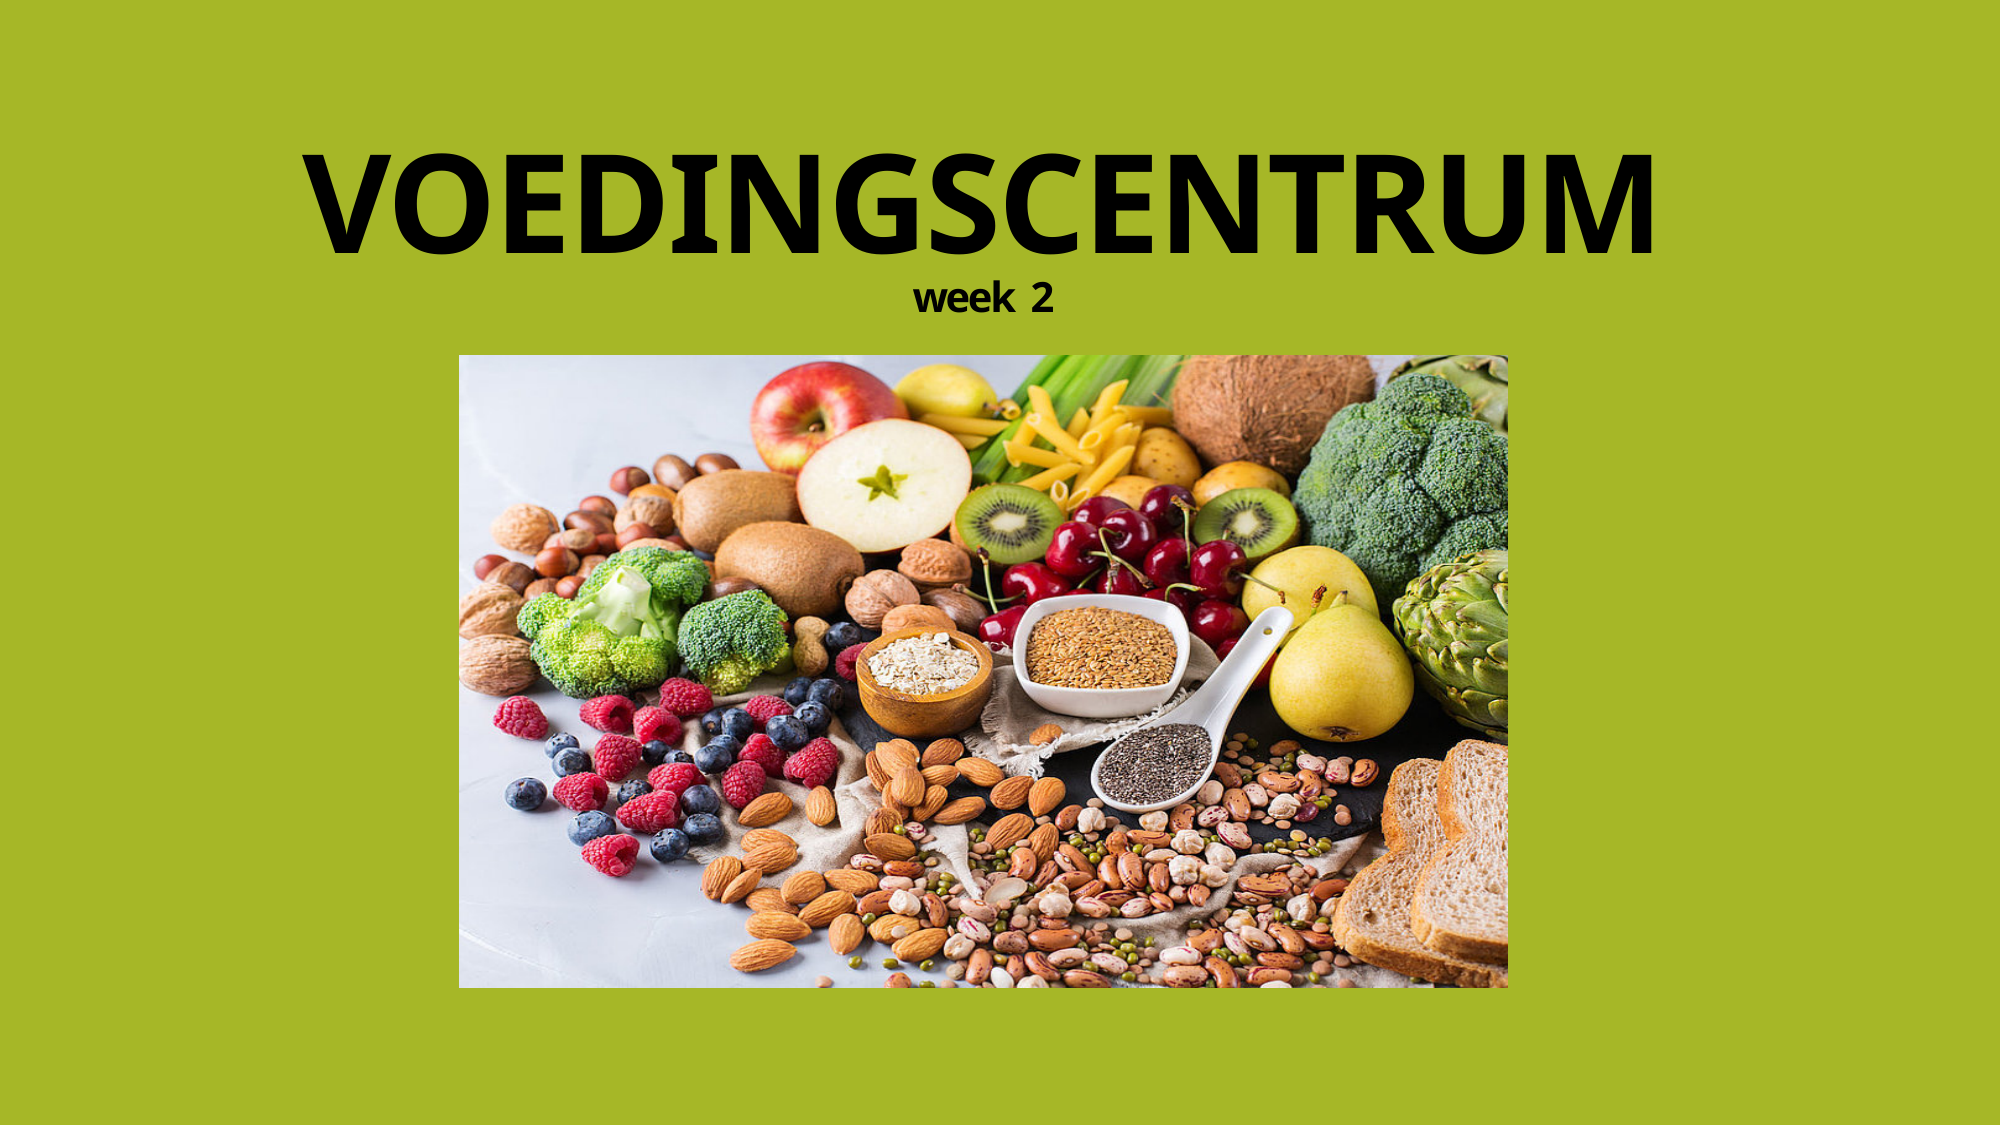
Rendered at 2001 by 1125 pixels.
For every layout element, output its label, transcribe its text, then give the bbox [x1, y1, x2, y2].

picture [459, 355, 1508, 989]
title VOEDINGSCENTRUM week 2 [98, 126, 1868, 328]
